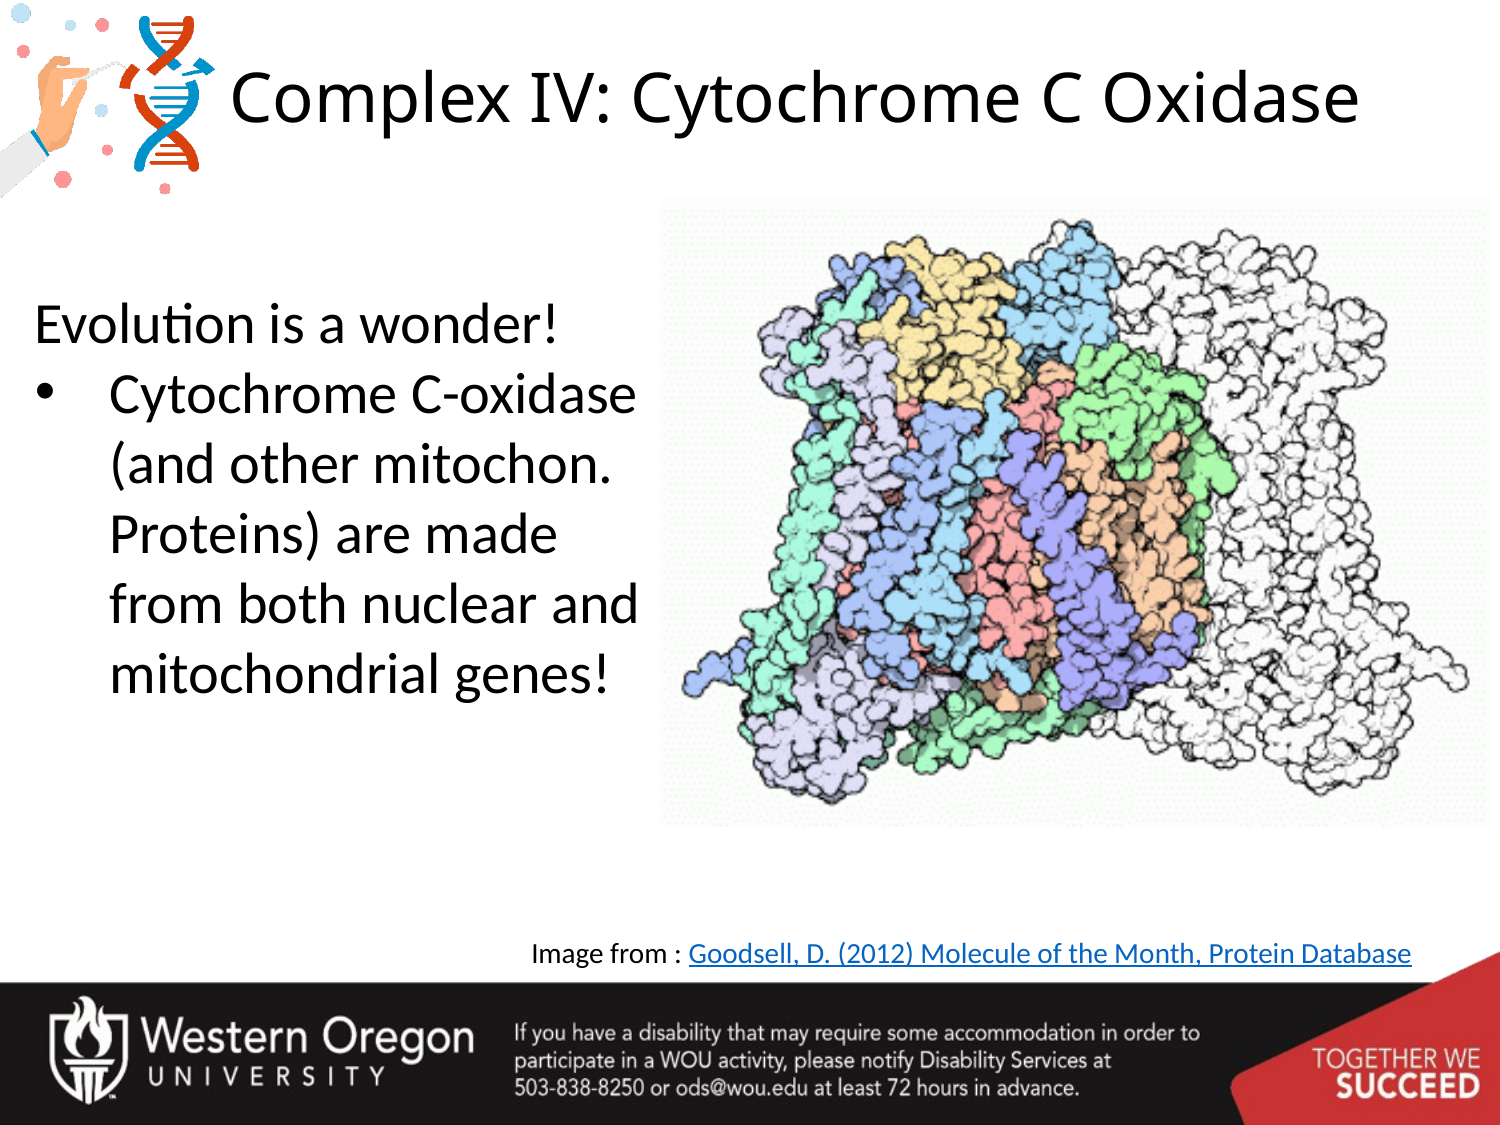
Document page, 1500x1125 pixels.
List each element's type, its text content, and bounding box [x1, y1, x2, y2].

title Complex IV: Cytochrome C Oxidase [214, 36, 1420, 165]
picture [0, 946, 1500, 1125]
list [660, 197, 1490, 827]
text_box Evolution is a wonder! Cytochrome C-oxidase (and other mitochon. Proteins) are made from both nuclear and mitochondrial genes! [19, 278, 660, 783]
picture [0, 3, 215, 198]
text_box Image from : Goodsell, D. (2012) Molecule of the Month, Protein Database [516, 926, 1500, 977]
